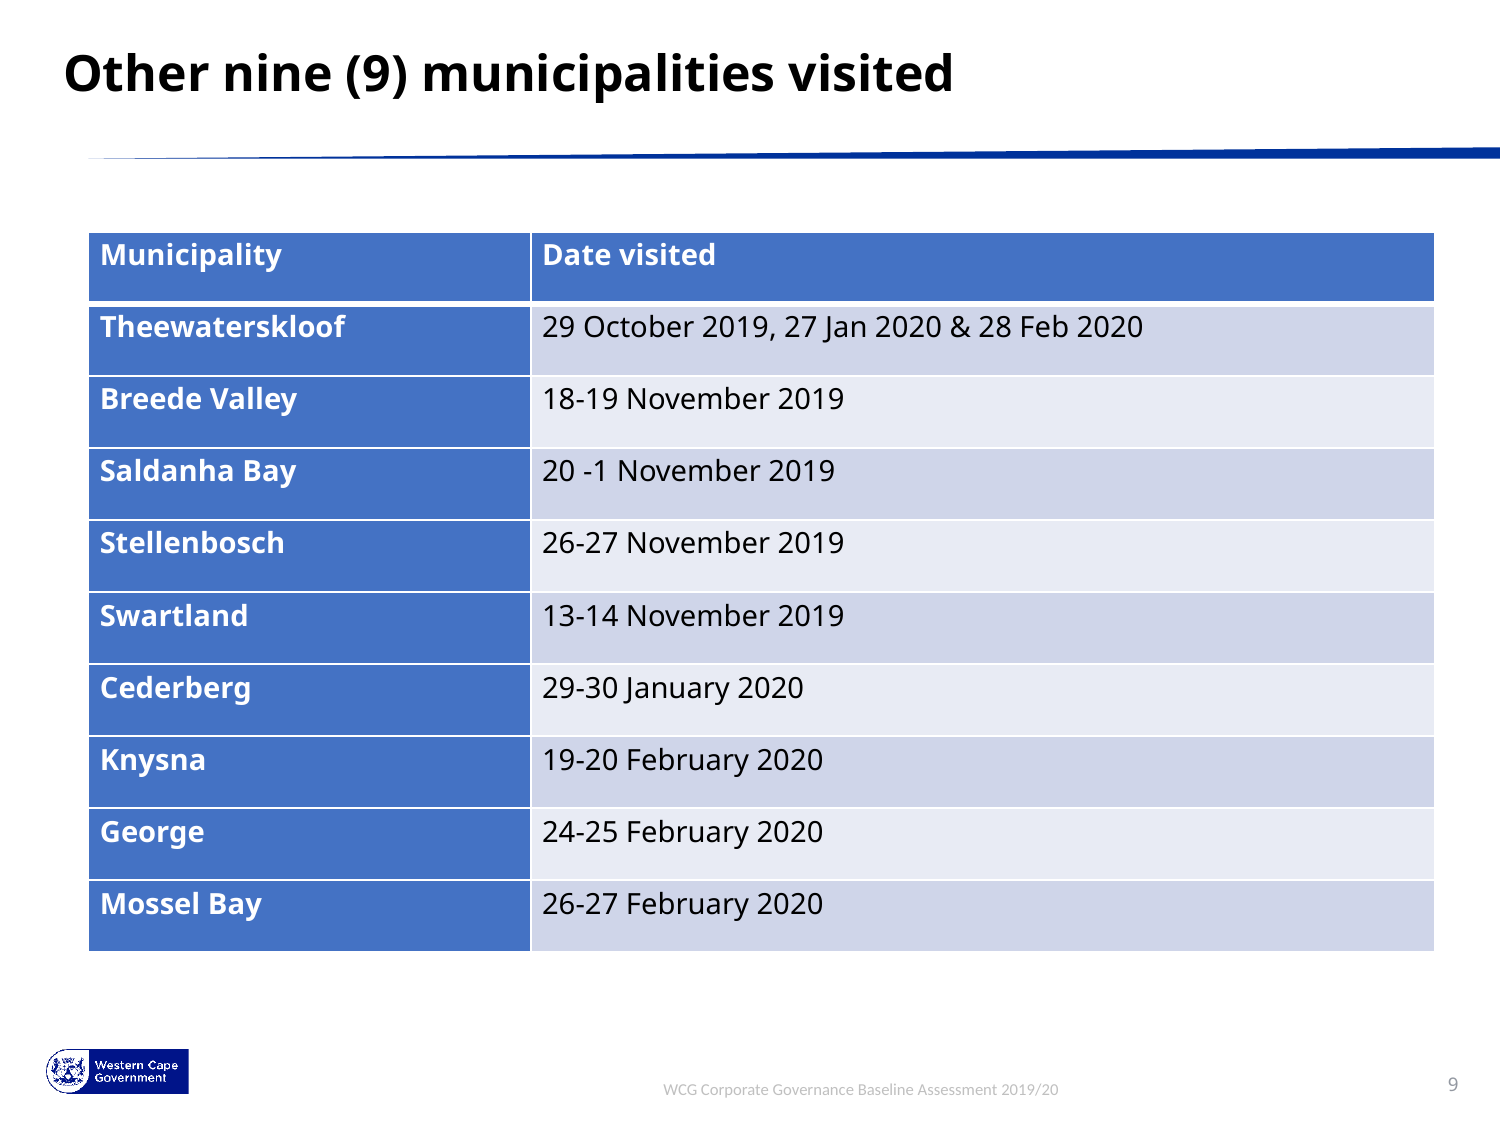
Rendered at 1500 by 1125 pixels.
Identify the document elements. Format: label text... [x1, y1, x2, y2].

table_cell George [89, 809, 530, 879]
table_header Date visited [532, 233, 1434, 301]
table_cell Saldanha Bay [89, 449, 530, 519]
table_cell 26-27 February 2020 [532, 881, 1434, 951]
table_cell 24-25 February 2020 [532, 809, 1434, 879]
table_cell 20 -1 November 2019 [532, 449, 1434, 519]
table_cell Breede Valley [89, 377, 530, 447]
table_cell 18-19 November 2019 [532, 377, 1434, 447]
footer WCG Corporate Governance Baseline Assessment 2019/20 [663, 1061, 1343, 1099]
table_cell Mossel Bay [89, 881, 530, 951]
table_cell 29 October 2019, 27 Jan 2020 & 28 Feb 2020 [532, 307, 1434, 375]
table_cell 29-30 January 2020 [532, 665, 1434, 735]
table_cell 13-14 November 2019 [532, 593, 1434, 663]
table_cell 26-27 November 2019 [532, 521, 1434, 591]
table_cell Swartland [89, 593, 530, 663]
table_header Municipality [89, 233, 530, 301]
list [48, 231, 1459, 1000]
table_cell 19-20 February 2020 [532, 737, 1434, 807]
table_cell Cederberg [89, 665, 530, 735]
table_cell Knysna [89, 737, 530, 807]
title Other nine (9) municipalities visited [48, 29, 1459, 122]
table_cell Stellenbosch [89, 521, 530, 591]
slide_number 9 [1374, 1061, 1459, 1099]
table_cell Theewaterskloof [89, 307, 530, 375]
picture [31, 1034, 203, 1108]
